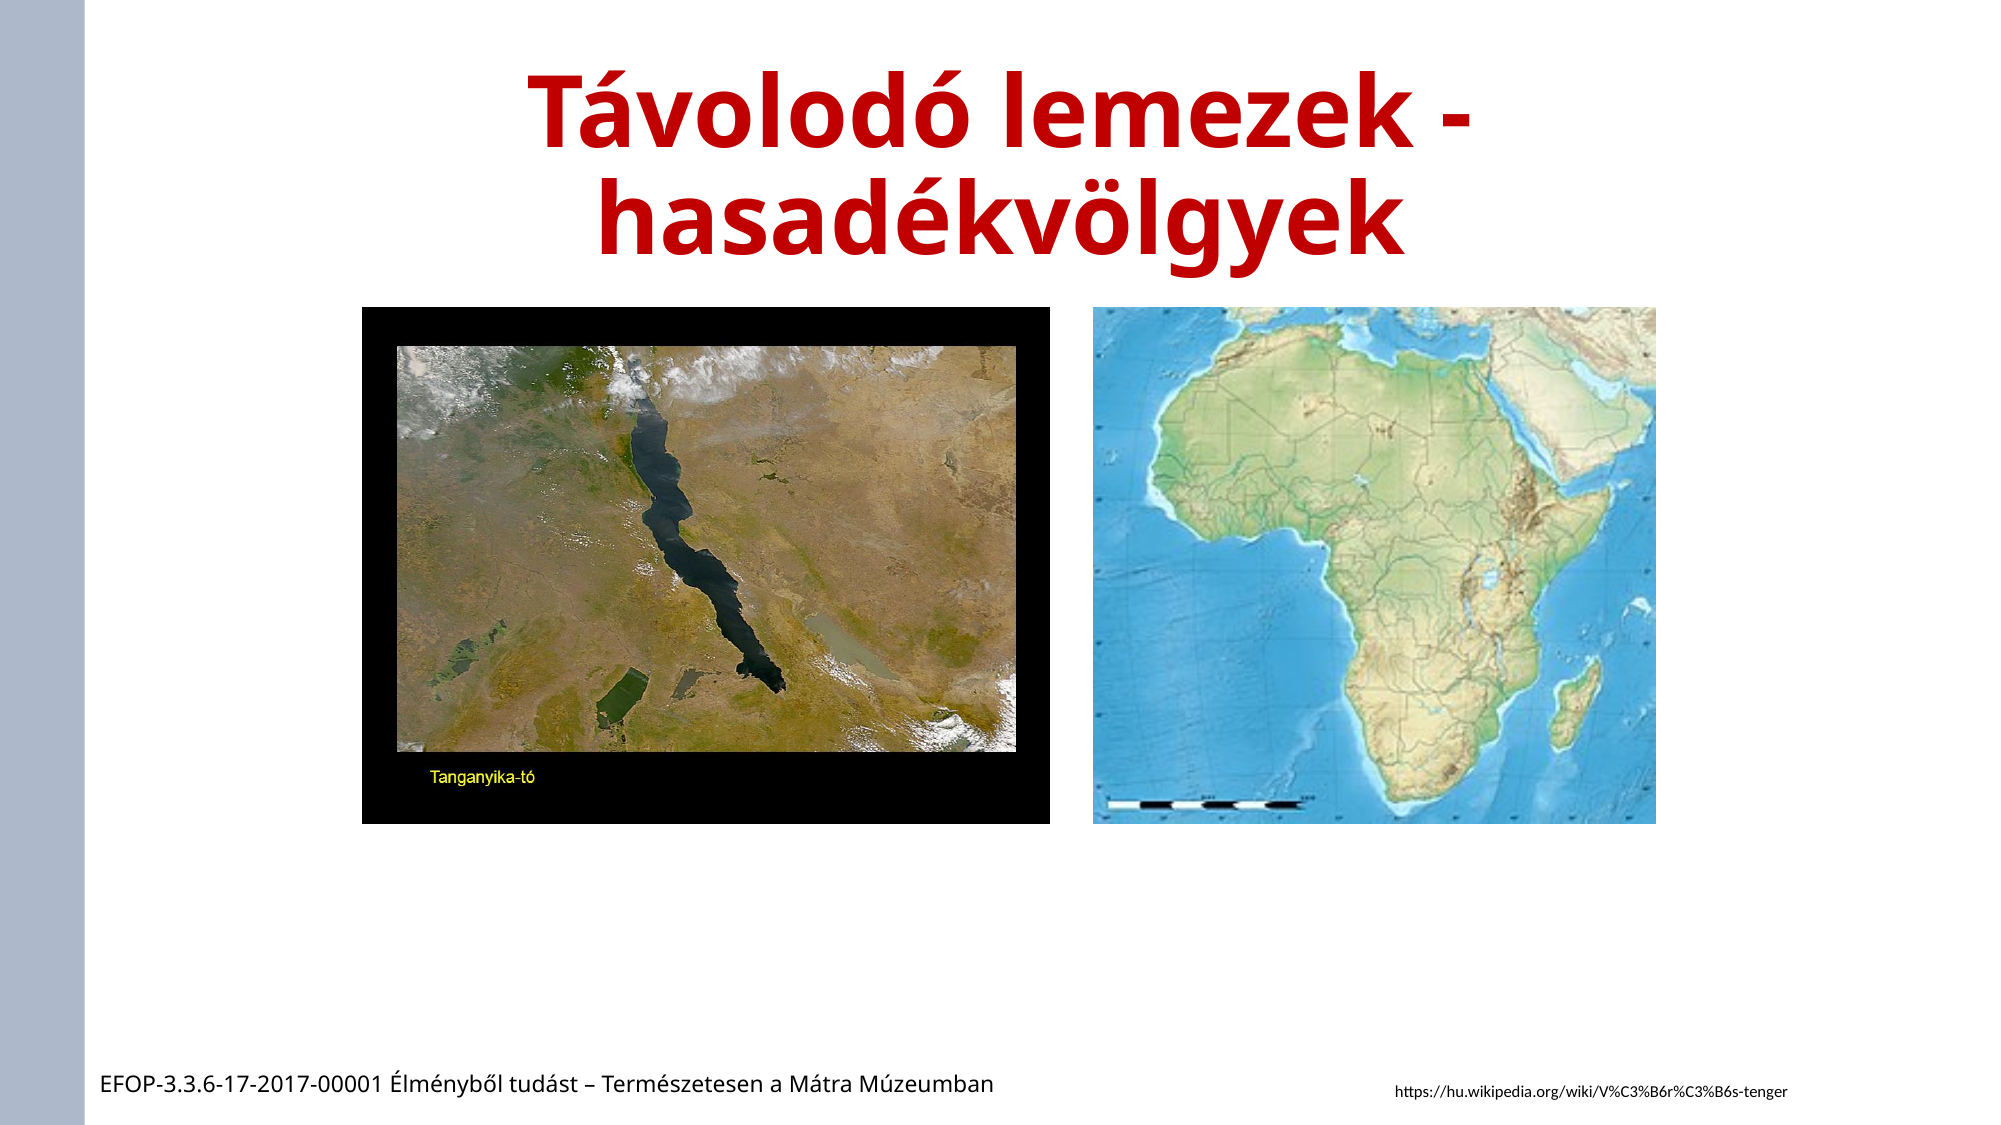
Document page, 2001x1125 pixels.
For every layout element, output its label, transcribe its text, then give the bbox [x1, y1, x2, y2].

picture [362, 307, 1050, 824]
title Távolodó lemezek - hasadékvölgyek [137, 59, 1863, 278]
text_box [0, 0, 85, 1125]
text_box EFOP-3.3.6-17-2017-00001 Élményből tudást – Természetesen a Mátra Múzeumban [84, 1062, 1050, 1125]
picture [1093, 307, 1656, 824]
text_box https://hu.wikipedia.org/wiki/V%C3%B6r%C3%B6s-tenger [1380, 1073, 1988, 1109]
